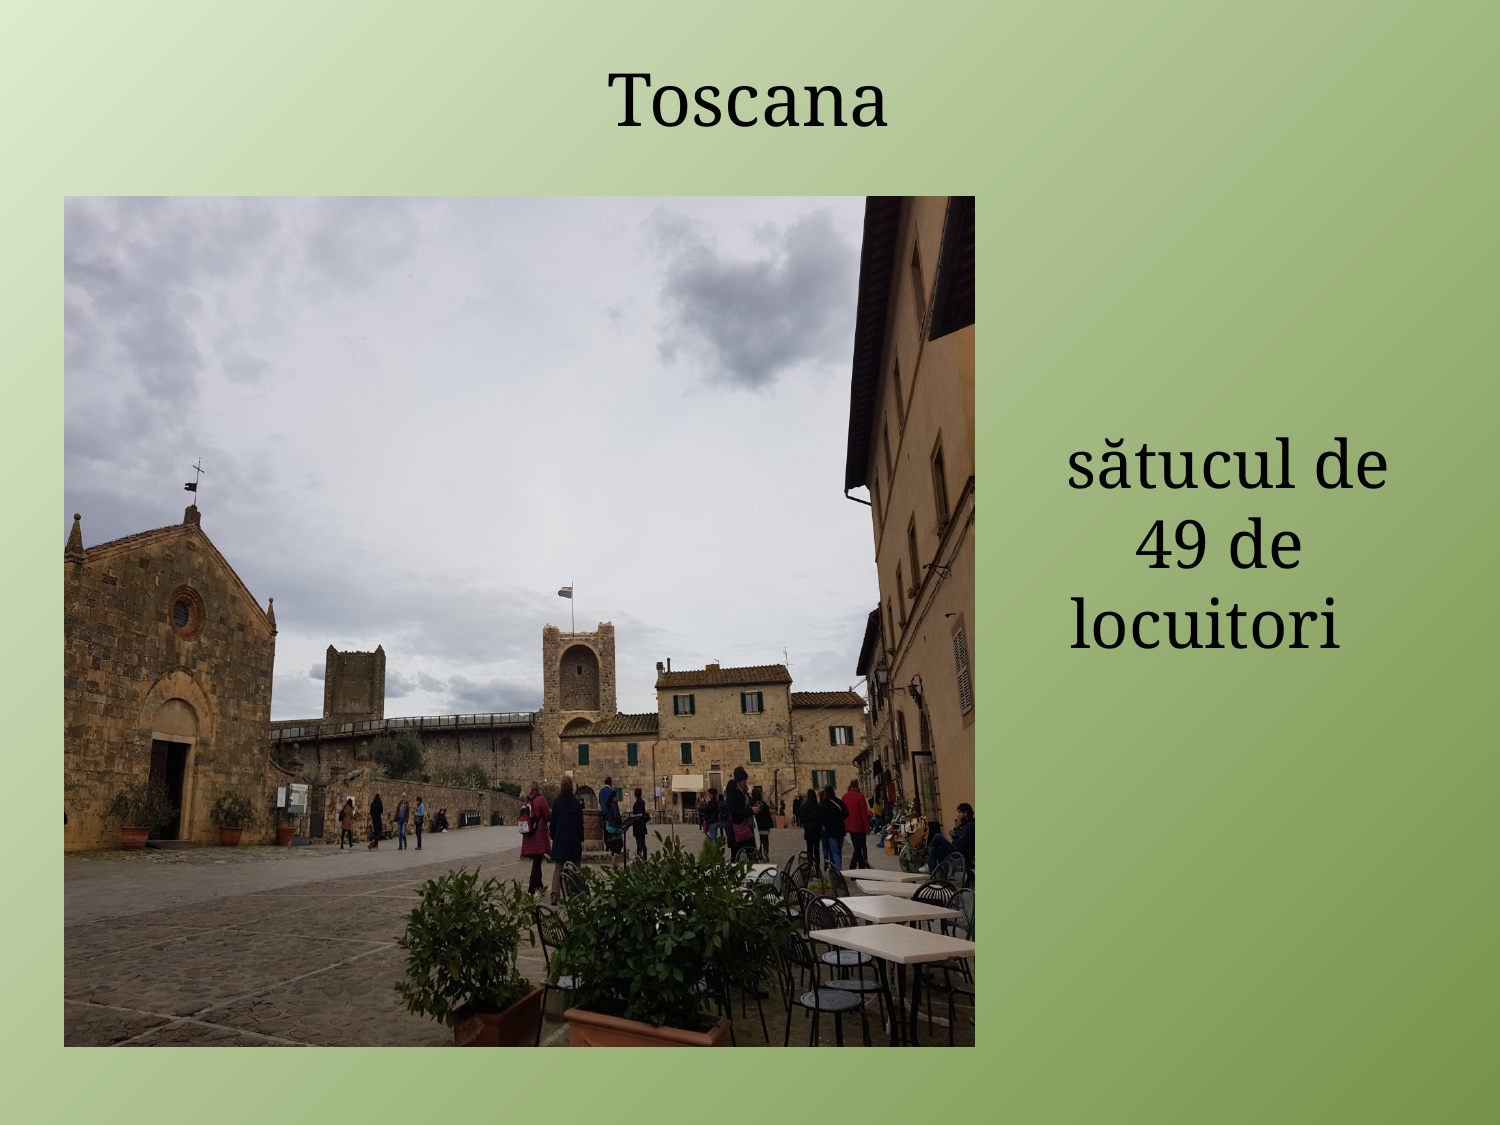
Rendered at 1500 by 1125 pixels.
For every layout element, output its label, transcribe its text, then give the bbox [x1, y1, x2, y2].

title Toscana [75, 45, 1425, 149]
picture [64, 195, 975, 1047]
list Monteriggioni, sătucul de 49 de locuitori [17, 160, 1459, 1083]
